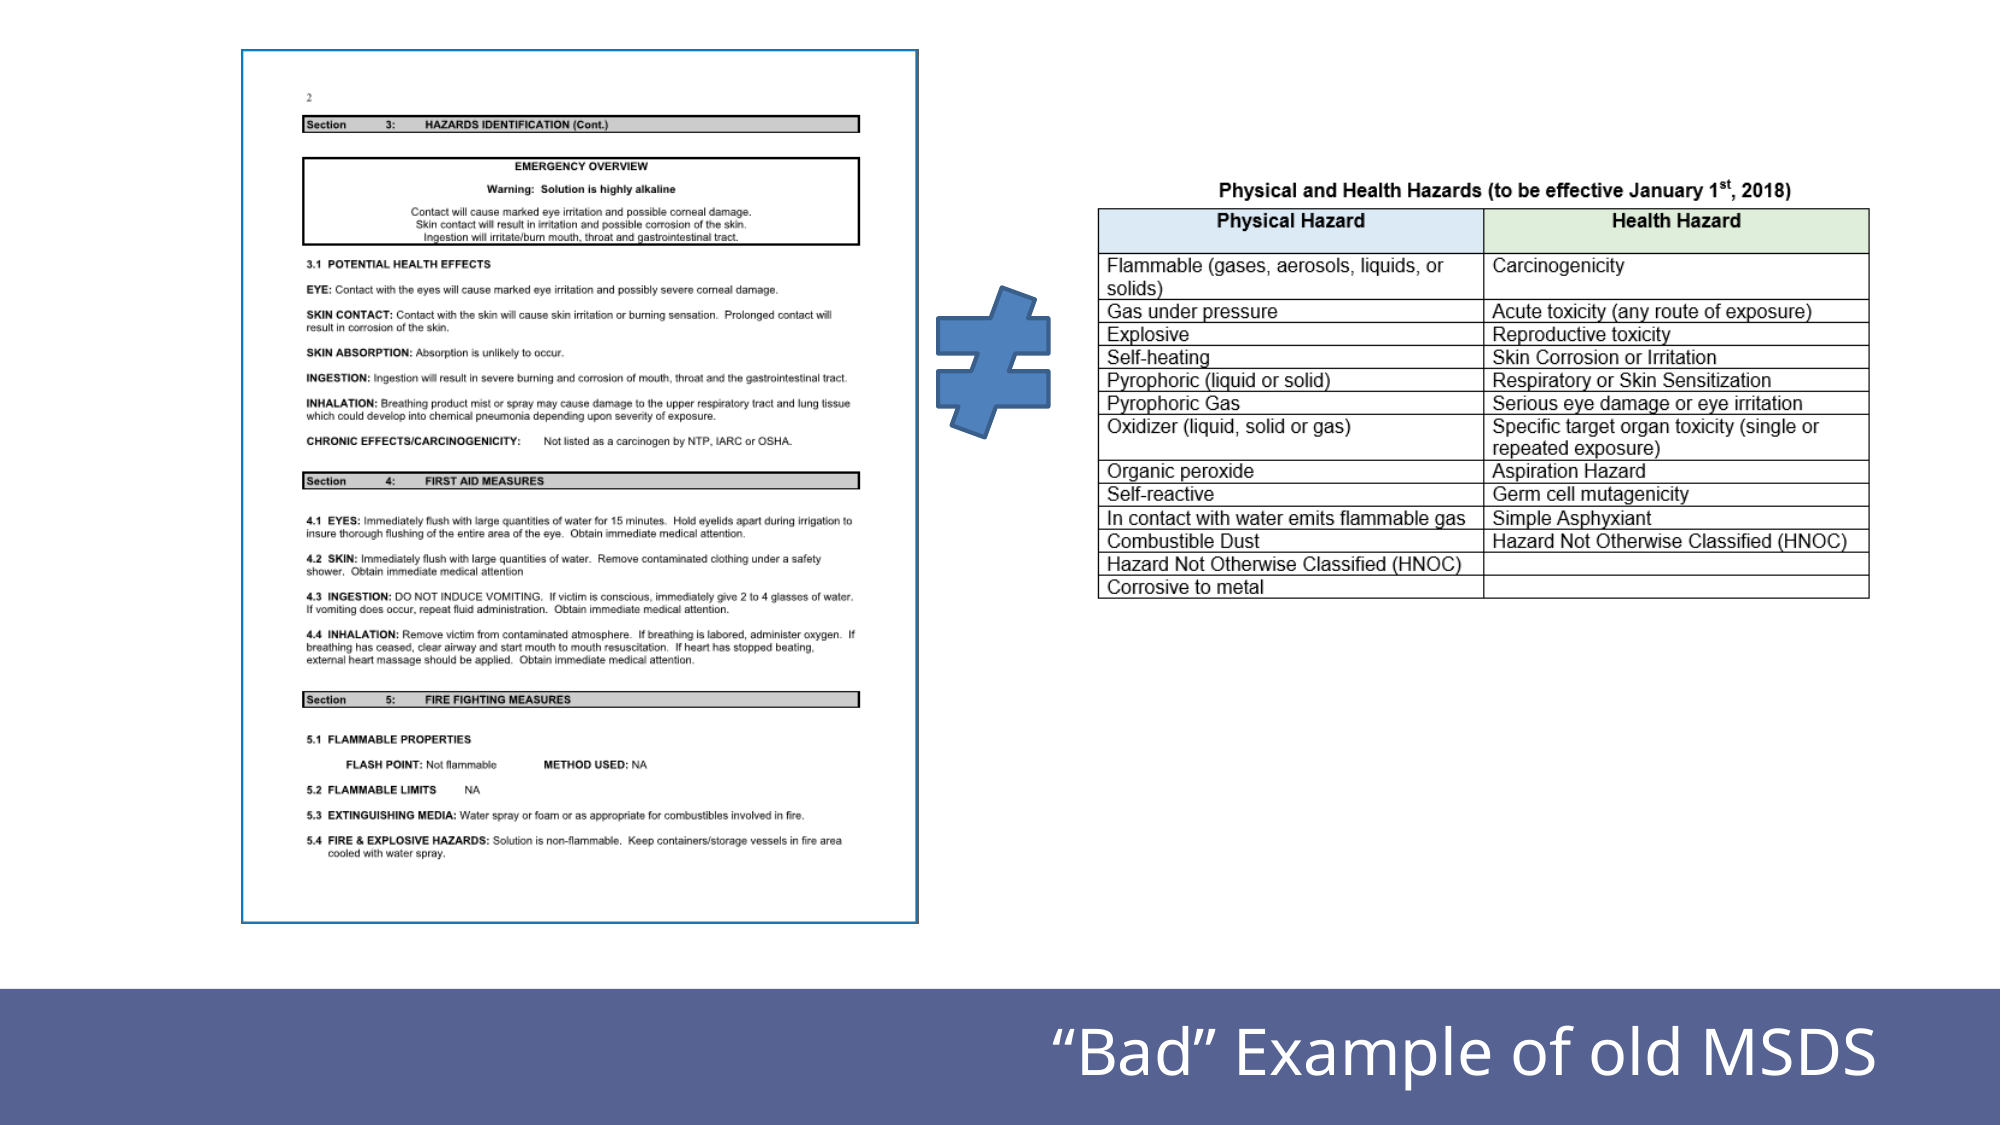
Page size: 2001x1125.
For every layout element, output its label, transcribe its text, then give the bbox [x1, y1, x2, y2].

title “Bad” Example of old MSDS [99, 999, 1900, 1100]
picture [240, 49, 919, 925]
text_box [936, 285, 1051, 440]
picture [1075, 177, 1901, 617]
